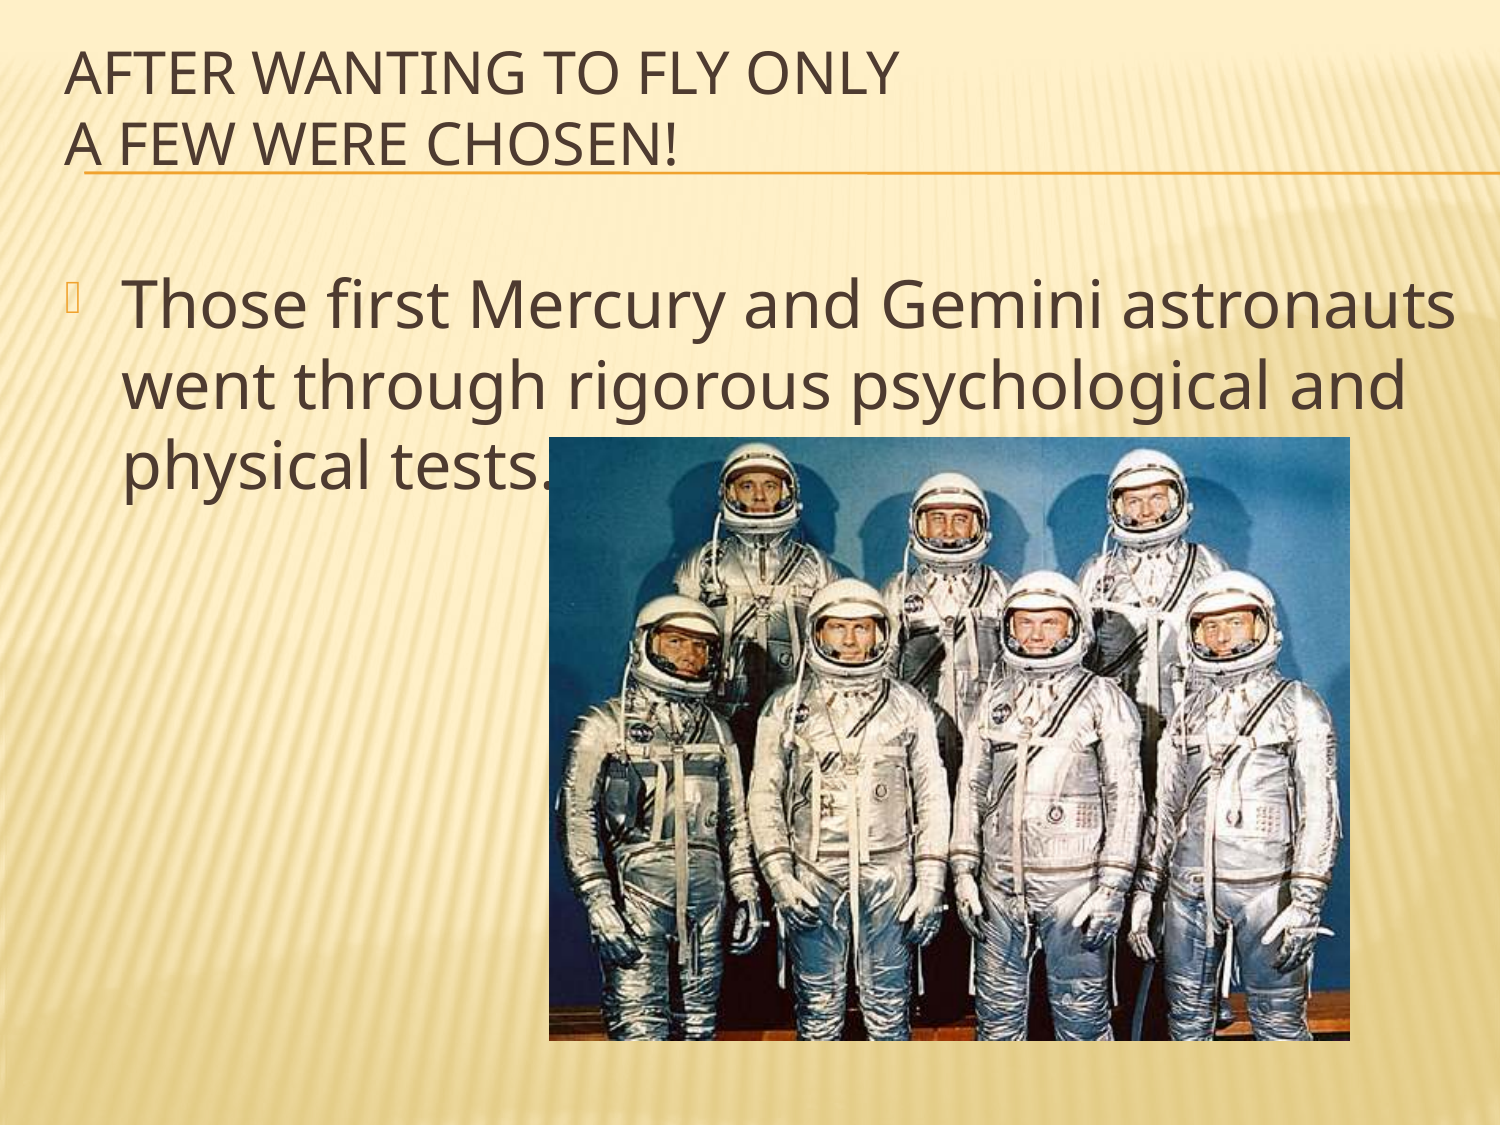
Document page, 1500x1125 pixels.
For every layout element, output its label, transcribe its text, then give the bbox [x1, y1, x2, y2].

list Those first Mercury and Gemini astronauts went through rigorous psychological and physical tests. [50, 254, 1475, 998]
picture [549, 437, 1351, 1041]
title After wanting to fly Only a few were chosen! [50, 0, 925, 213]
